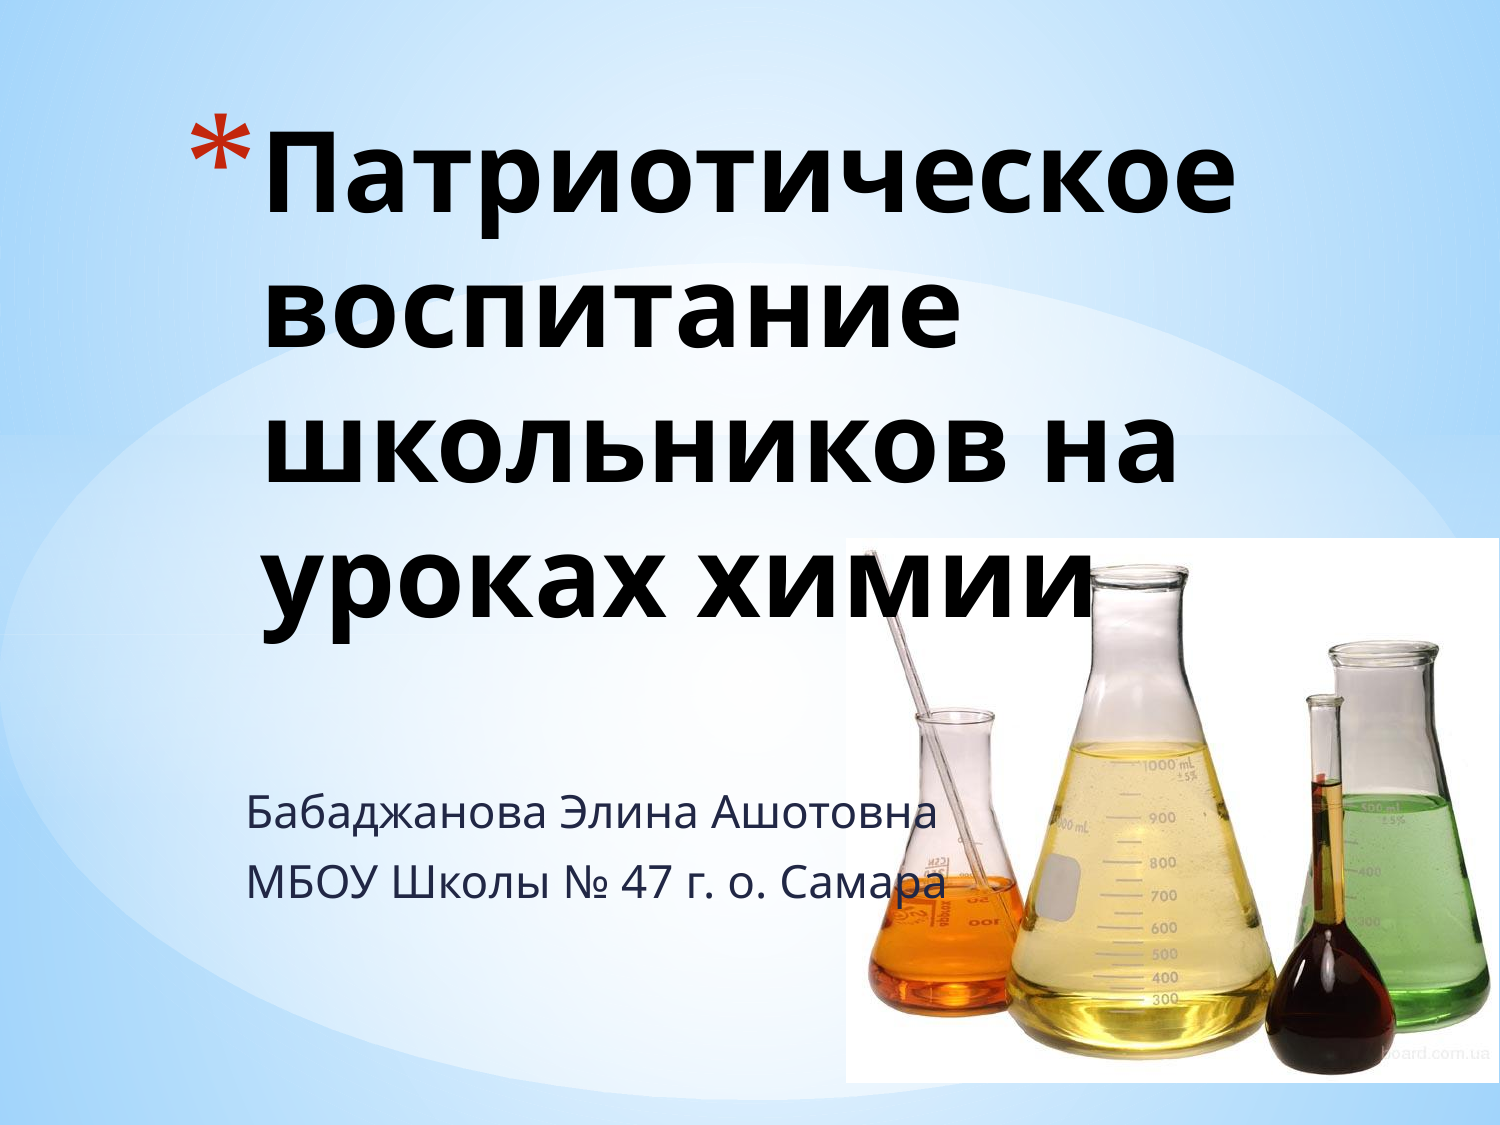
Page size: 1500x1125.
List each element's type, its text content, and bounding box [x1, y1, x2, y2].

title Патриотическое воспитание школьников на уроках химии [139, 92, 1317, 387]
subtitle Бабаджанова Элина Ашотовна МБОУ Школы № 47 г. о. Самара [230, 775, 840, 1017]
picture [846, 538, 1500, 1083]
